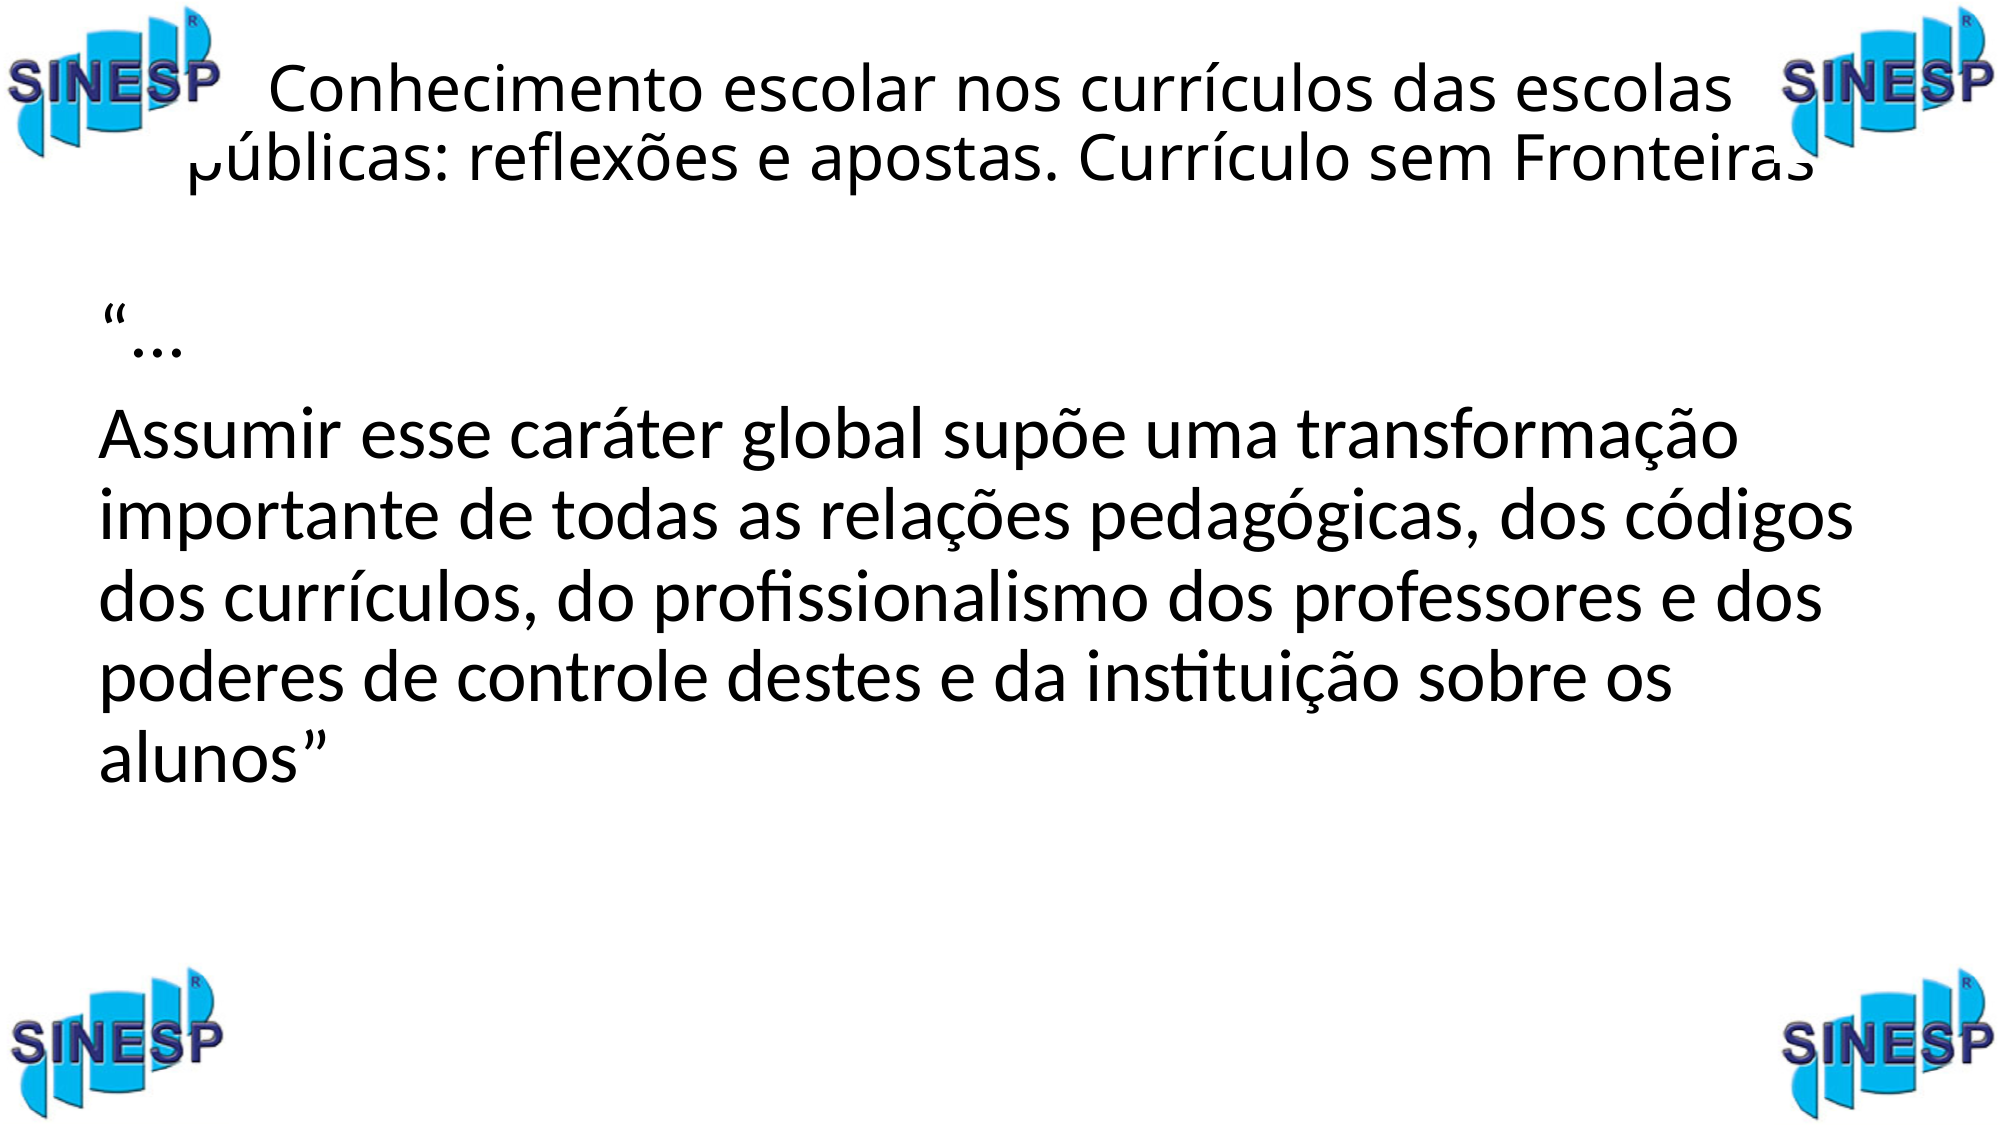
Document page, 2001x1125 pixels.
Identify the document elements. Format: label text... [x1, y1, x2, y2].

list “... Assumir esse caráter global supõe uma transformação importante de todas as relações pedagógicas, dos códigos dos currículos, do profissionalismo dos professores e dos poderes de controle destes e da instituição sobre os alunos” [83, 285, 1920, 964]
picture [1774, 1, 2000, 163]
picture [0, 1, 226, 163]
picture [1774, 963, 2000, 1125]
title Conhecimento escolar nos currículos das escolas públicas: reflexões e apostas. Currículo sem Fronteiras [153, 16, 1851, 235]
picture [3, 962, 229, 1124]
